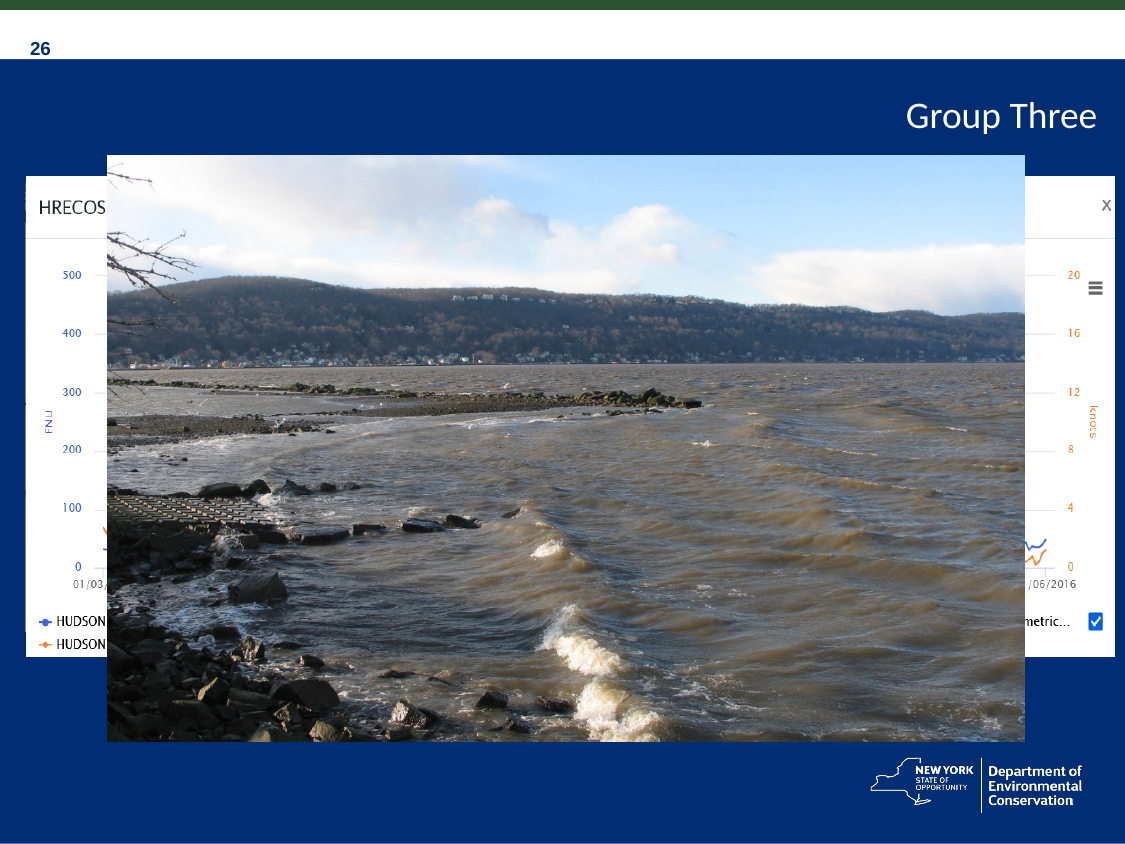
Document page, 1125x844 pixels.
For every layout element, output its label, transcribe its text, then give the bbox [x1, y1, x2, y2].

text_box Group Three [891, 84, 1115, 144]
picture [25, 155, 1115, 742]
picture [862, 749, 1090, 821]
